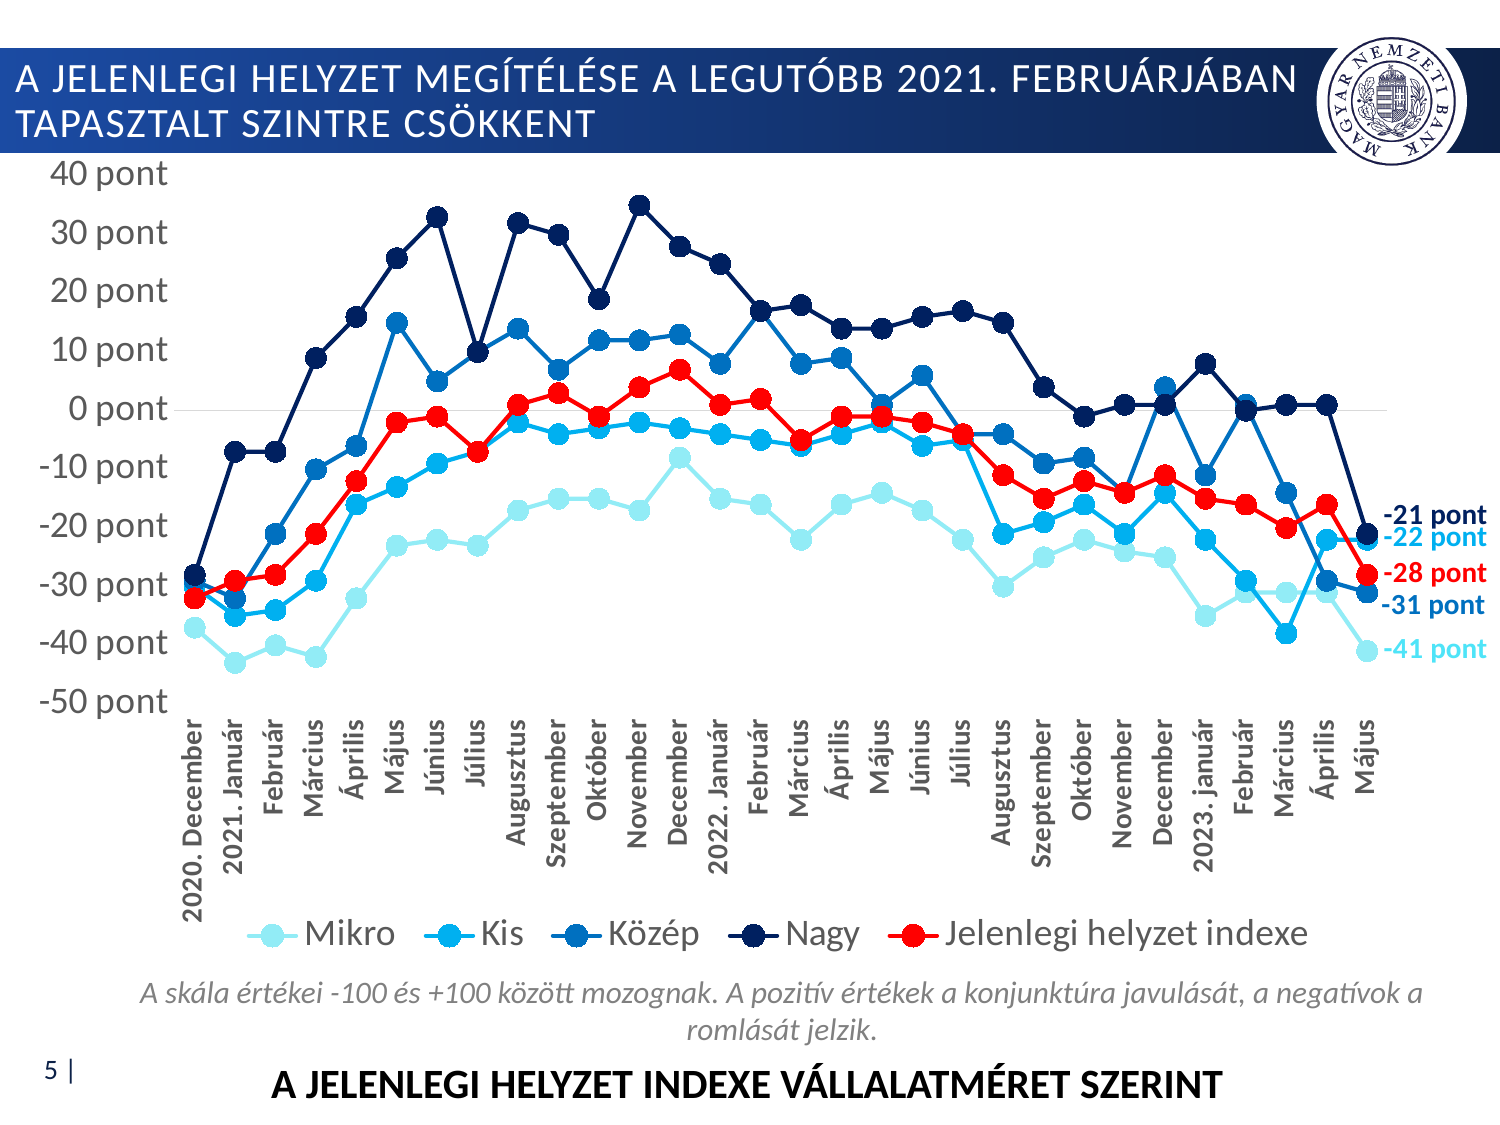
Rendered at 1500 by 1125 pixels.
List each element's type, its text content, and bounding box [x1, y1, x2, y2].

text_box A jelenlegi helyzet indexe vállalatméret szerint [0, 1049, 1495, 1115]
chart [0, 151, 1500, 965]
picture [1327, 36, 1457, 151]
title A jelenlegi helyzet megítélése a legutóbb 2021. februárjában tapasztalt szintre csökkent [0, 51, 1322, 151]
text_box A skála értékei -100 és +100 között mozognak. A pozitív értékek a konjunktúra javulását, a negatívok a romlását jelzik. [98, 965, 1468, 1049]
